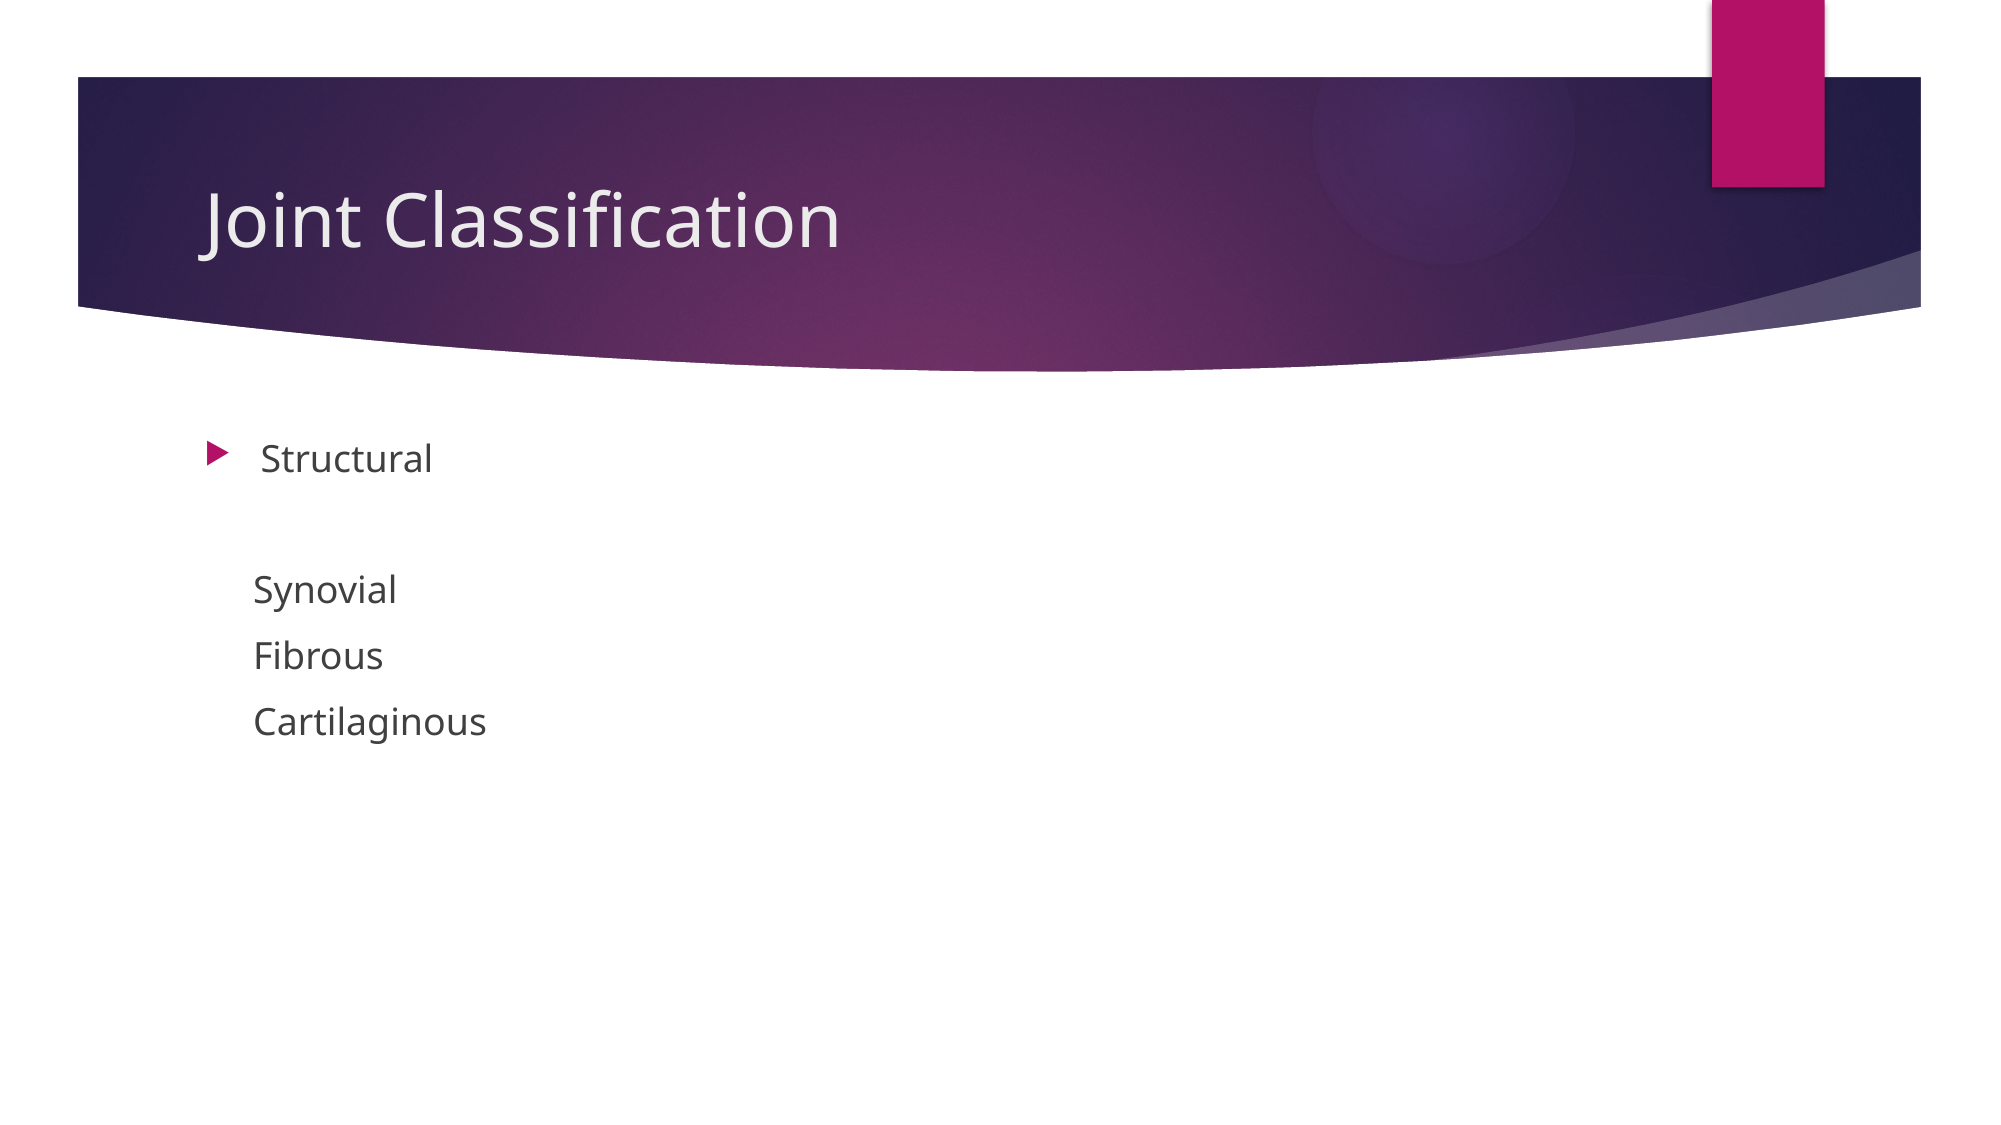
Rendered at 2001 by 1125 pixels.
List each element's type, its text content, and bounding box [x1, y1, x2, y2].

list Structural Synovial Fibrous Cartilaginous [189, 427, 1638, 988]
title Joint Classification [189, 159, 1627, 276]
